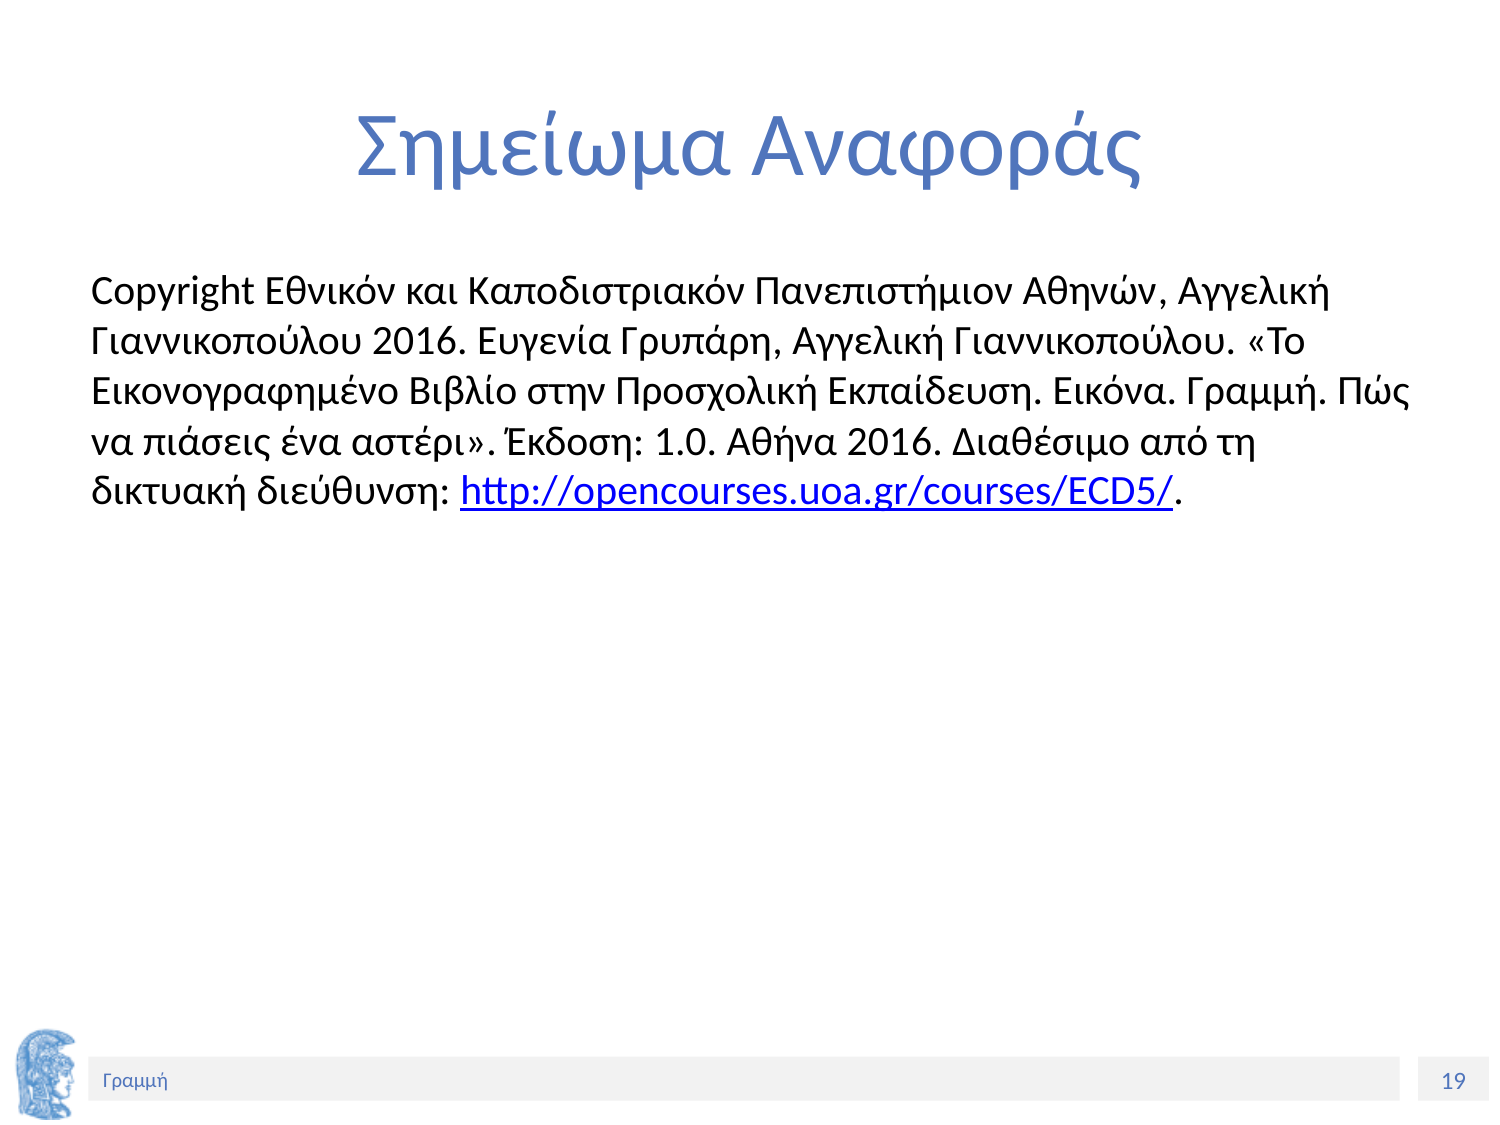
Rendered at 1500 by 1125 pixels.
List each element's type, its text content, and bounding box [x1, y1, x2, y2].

title Σημείωμα Αναφοράς [75, 45, 1425, 233]
picture [9, 1026, 81, 1120]
list Copyright Εθνικόν και Καποδιστριακόν Πανεπιστήμιον Αθηνών, Αγγελική Γιαννικοπούλου 2016. Eυγενία Γρυπάρη, Αγγελική Γιαννικοπούλου. «Το Εικονογραφημένο Βιβλίο στην Προσχολική Εκπαίδευση. Εικόνα. Γραμμή. Πώς να πιάσεις ένα αστέρι». Έκδοση: 1.0. Αθήνα 2016. Διαθέσιμο από τη δικτυακή διεύθυνση: http://opencourses.uoa.gr/courses/ECD5/. [76, 255, 1427, 998]
